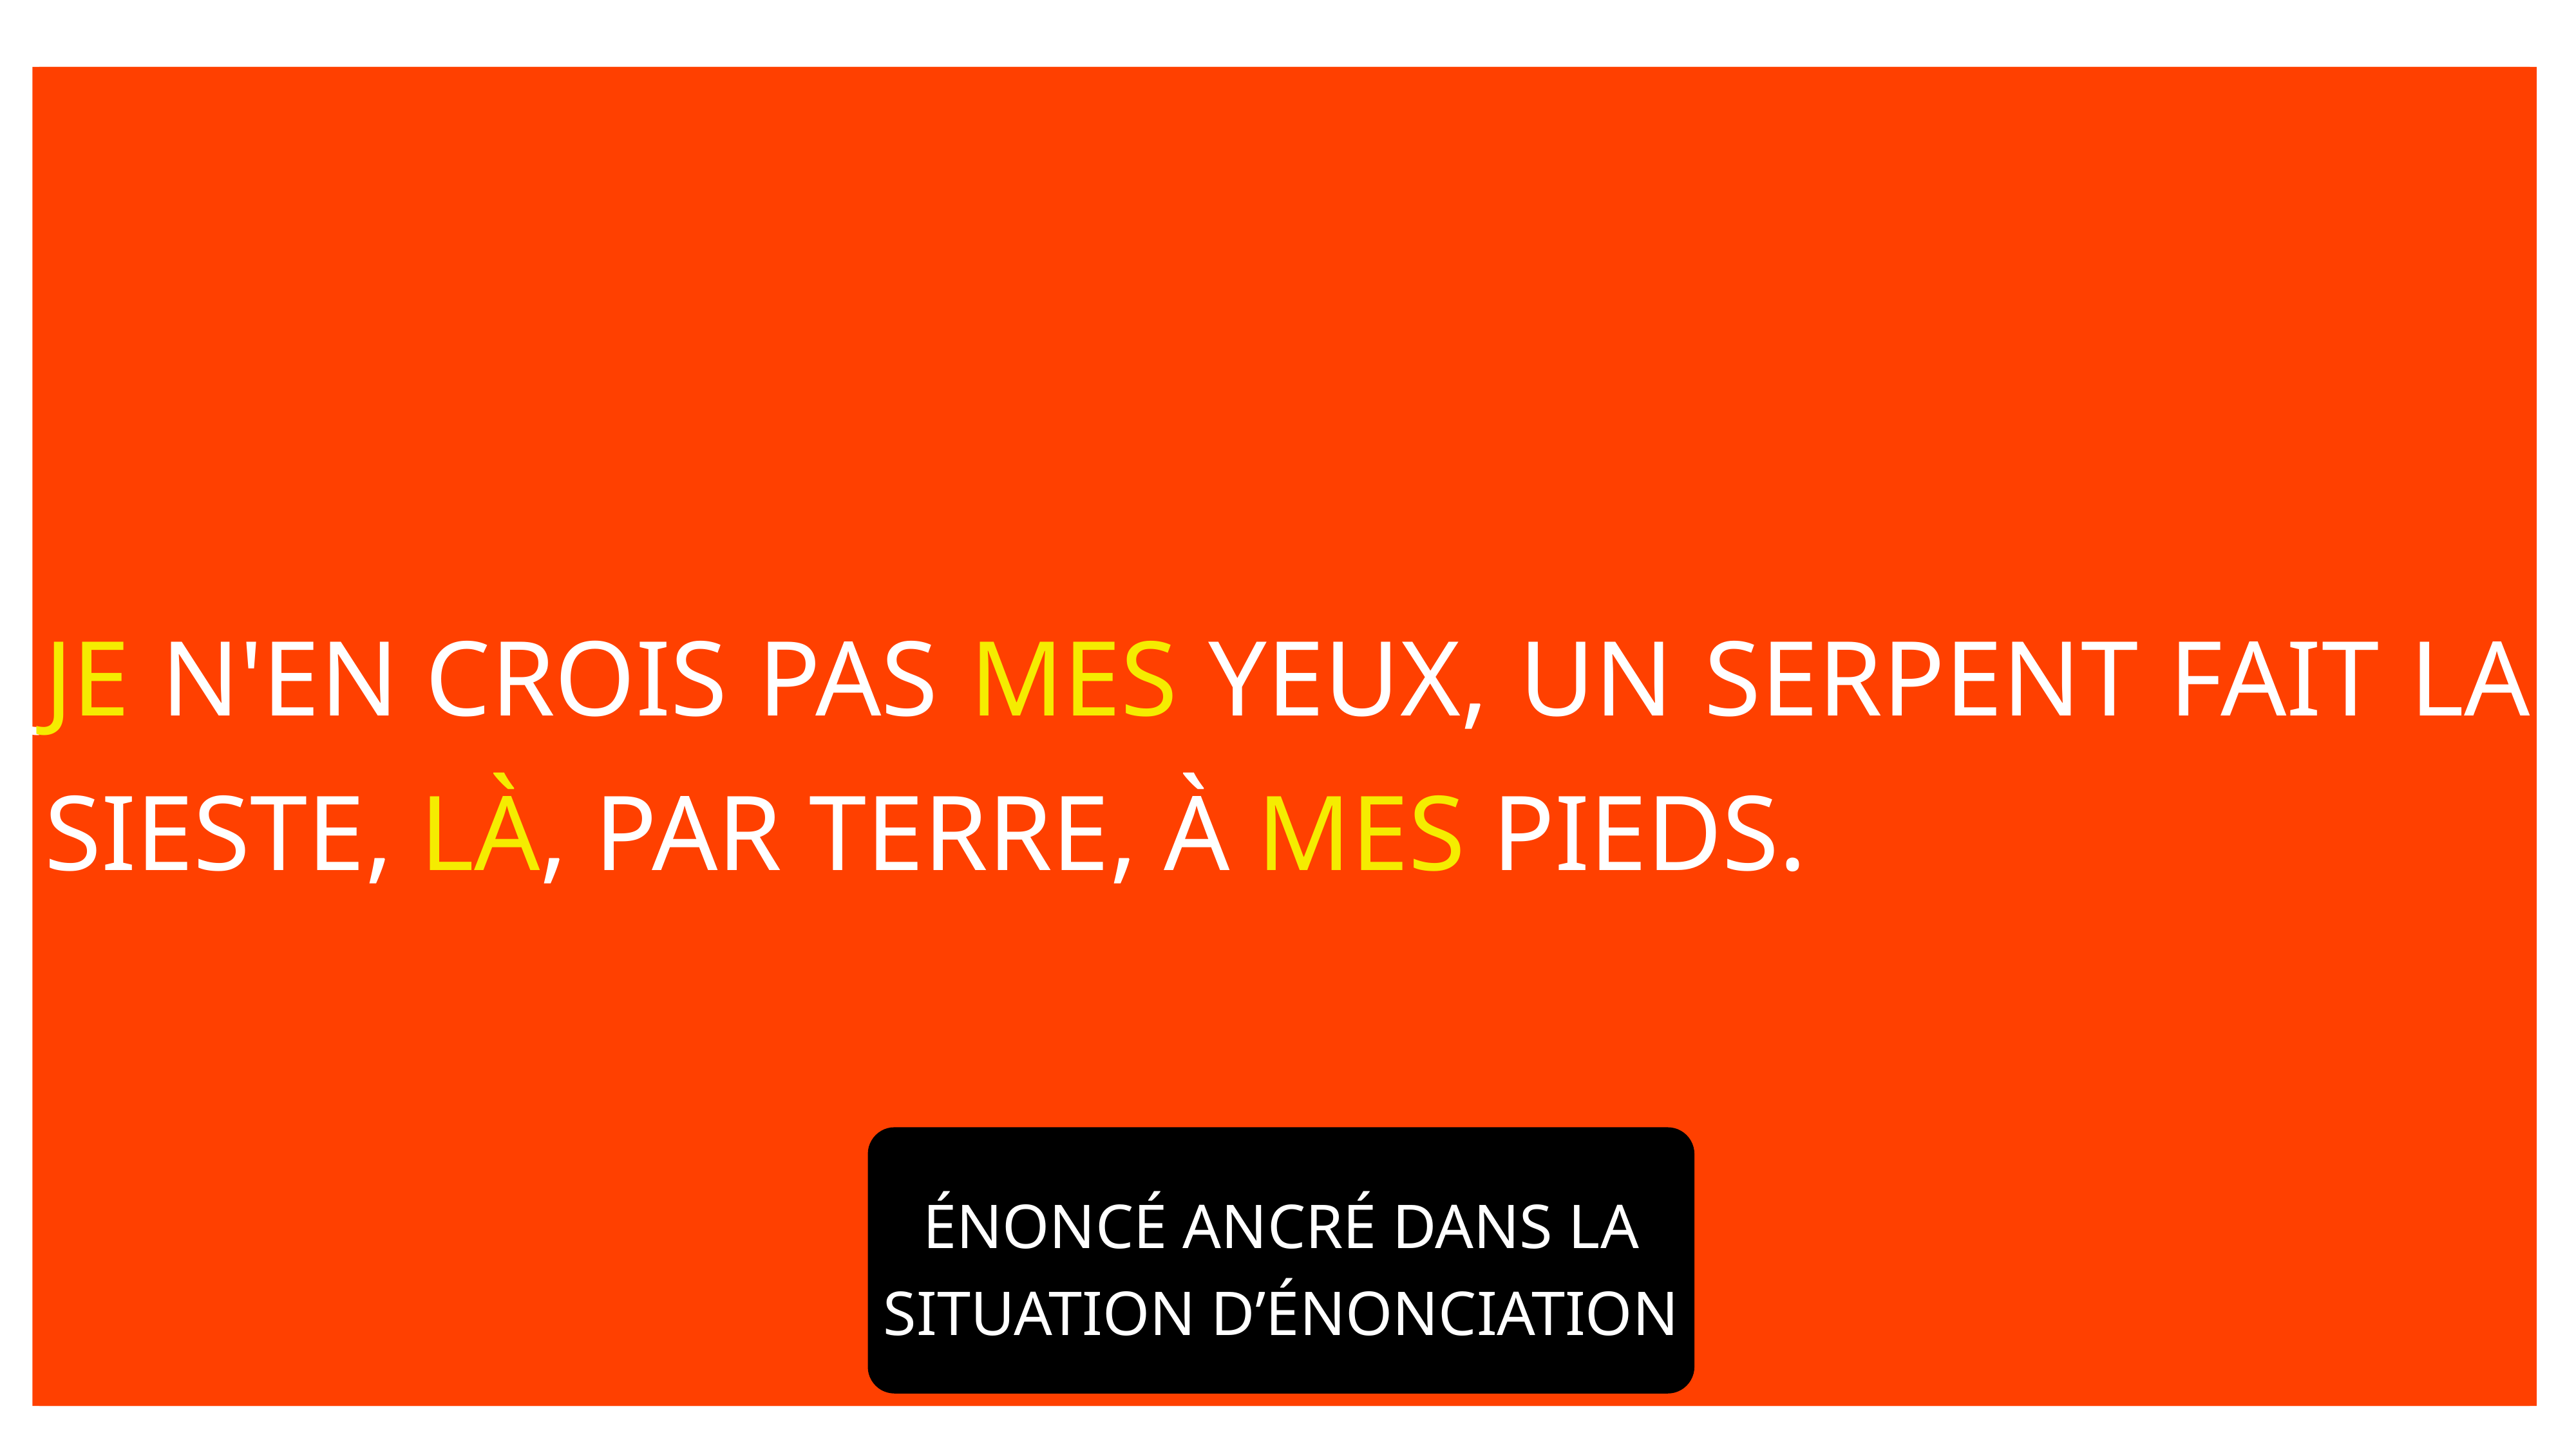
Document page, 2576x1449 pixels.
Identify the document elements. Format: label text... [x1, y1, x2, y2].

text_box ÉNONCÉ ANCRÉ DANS LA SITUATION D’ÉNONCIATION [867, 1127, 1695, 1394]
text_box Je n'en crois pas mes yeux, un serpent fait la sieste, là, par terre, à mes pieds. [39, 66, 2537, 1406]
text_box Je n'en crois pas mes yeux, un serpent fait la sieste, là, par terre, à mes pieds. [32, 66, 39, 1406]
